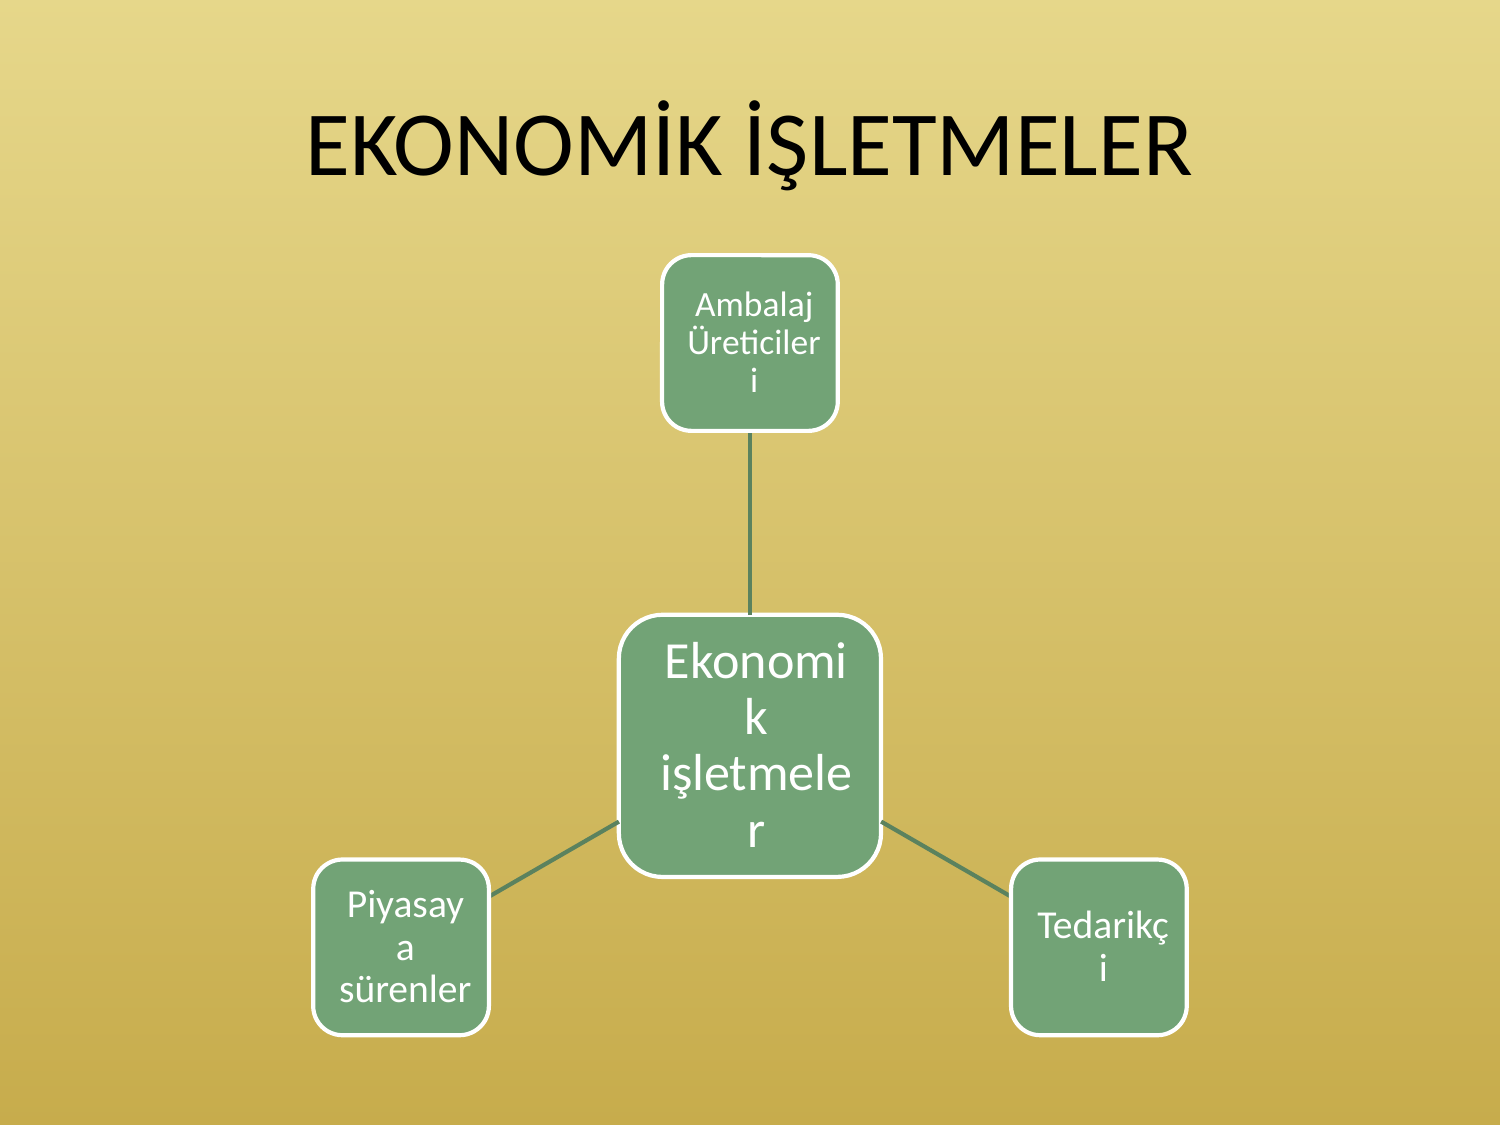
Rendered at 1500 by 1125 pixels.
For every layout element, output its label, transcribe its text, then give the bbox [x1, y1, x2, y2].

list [74, 207, 1426, 1083]
title EKONOMİK İŞLETMELER [75, 45, 1425, 207]
